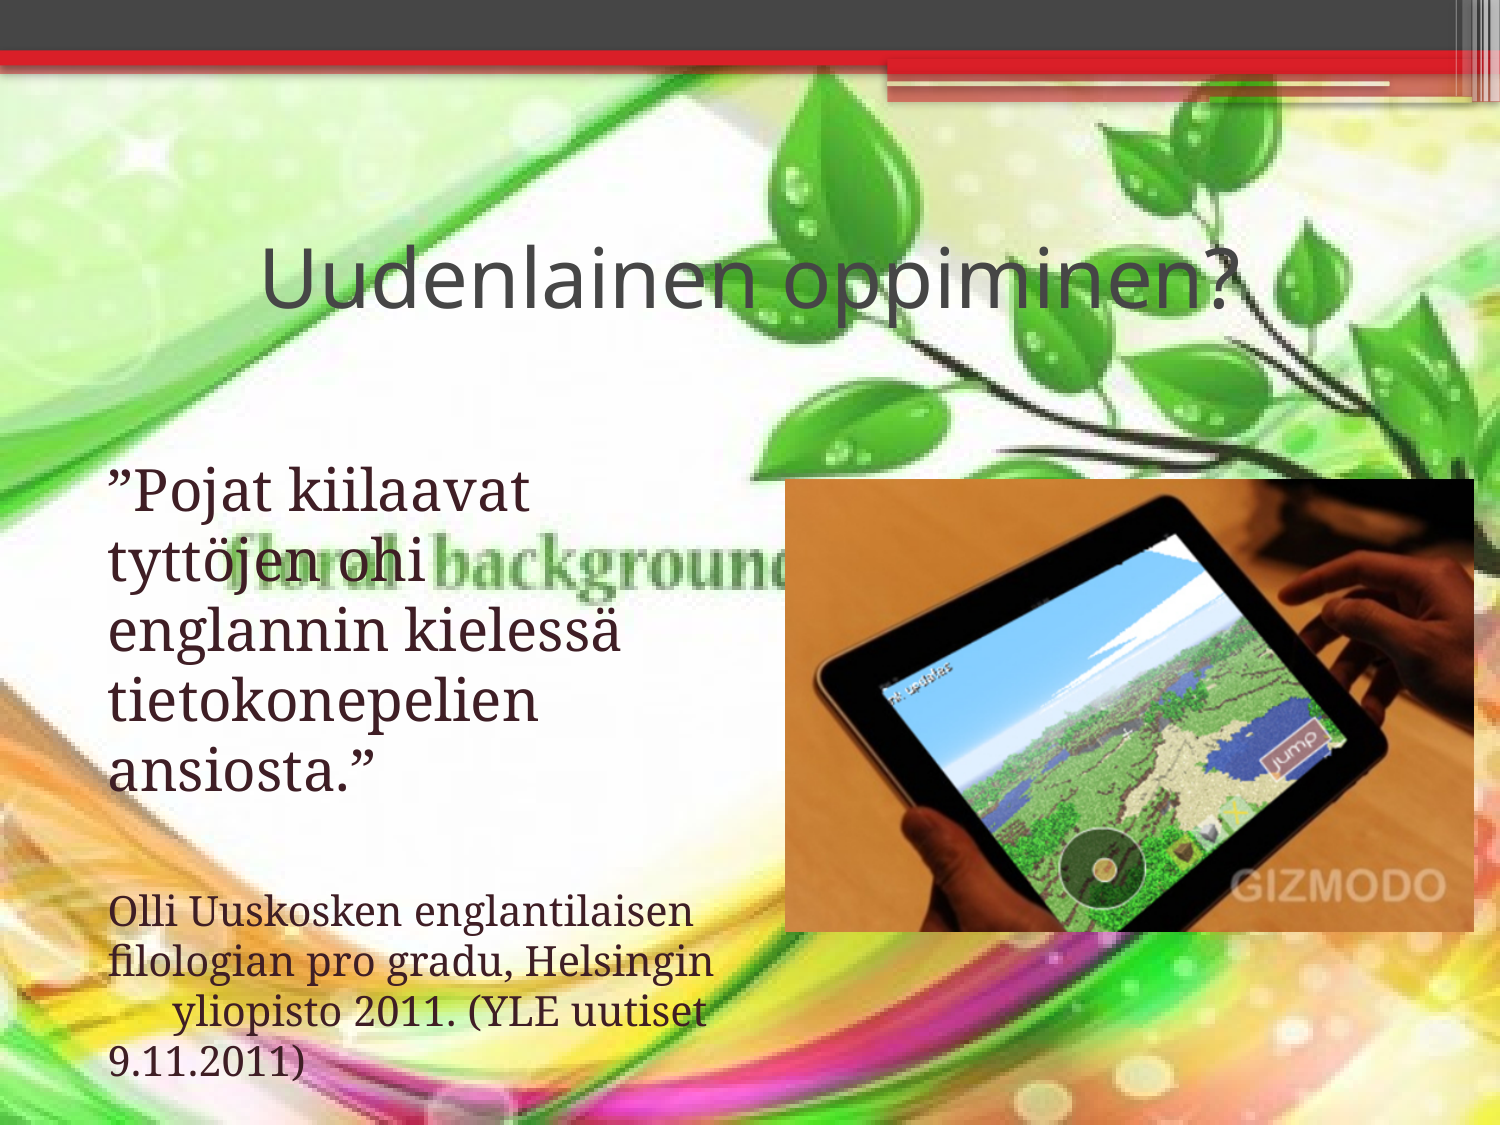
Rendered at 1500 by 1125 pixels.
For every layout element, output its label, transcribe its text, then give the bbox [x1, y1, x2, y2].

list ”Pojat kiilaavat tyttöjen ohi englannin kielessä tietokonepelien ansiosta.” Olli Uuskosken englantilaisen filologian pro gradu, Helsingin yliopisto 2011. (YLE uutiset 9.11.2011) [75, 369, 738, 1112]
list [785, 479, 1474, 932]
picture [887, 81, 1390, 87]
picture [1209, 96, 1473, 103]
title Uudenlainen oppiminen? [75, 187, 1425, 363]
